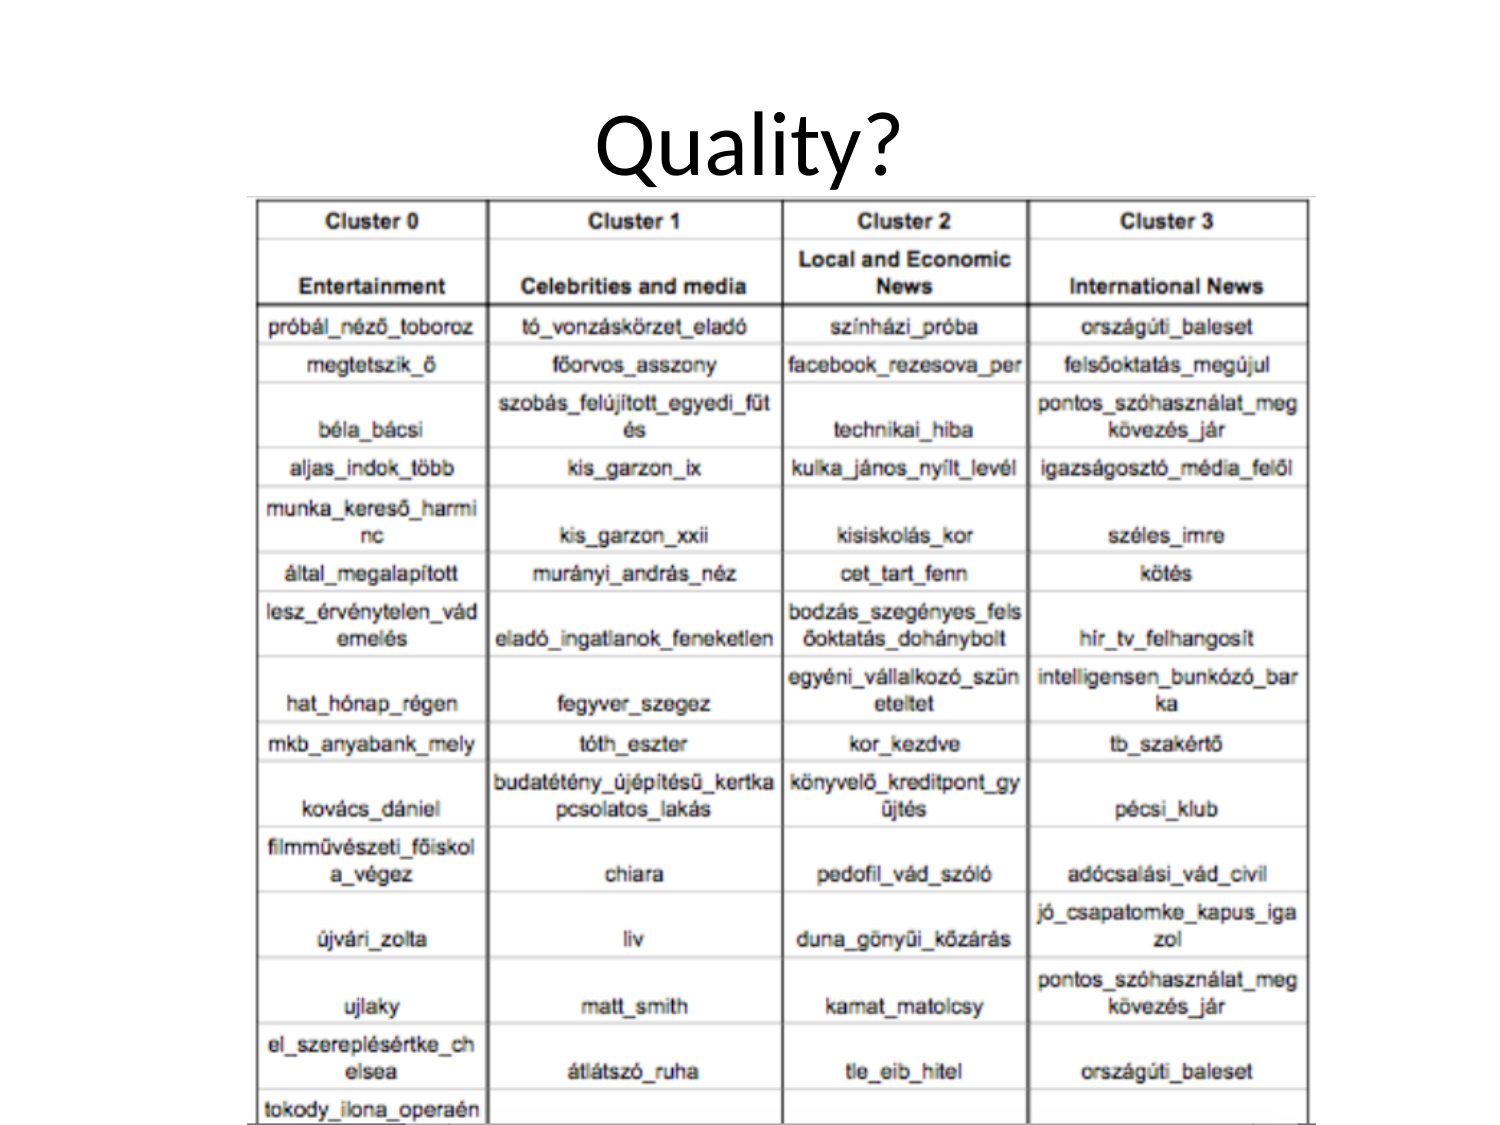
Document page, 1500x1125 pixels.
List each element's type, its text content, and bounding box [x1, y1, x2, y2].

picture [247, 196, 1316, 1125]
title Quality? [75, 45, 1425, 233]
